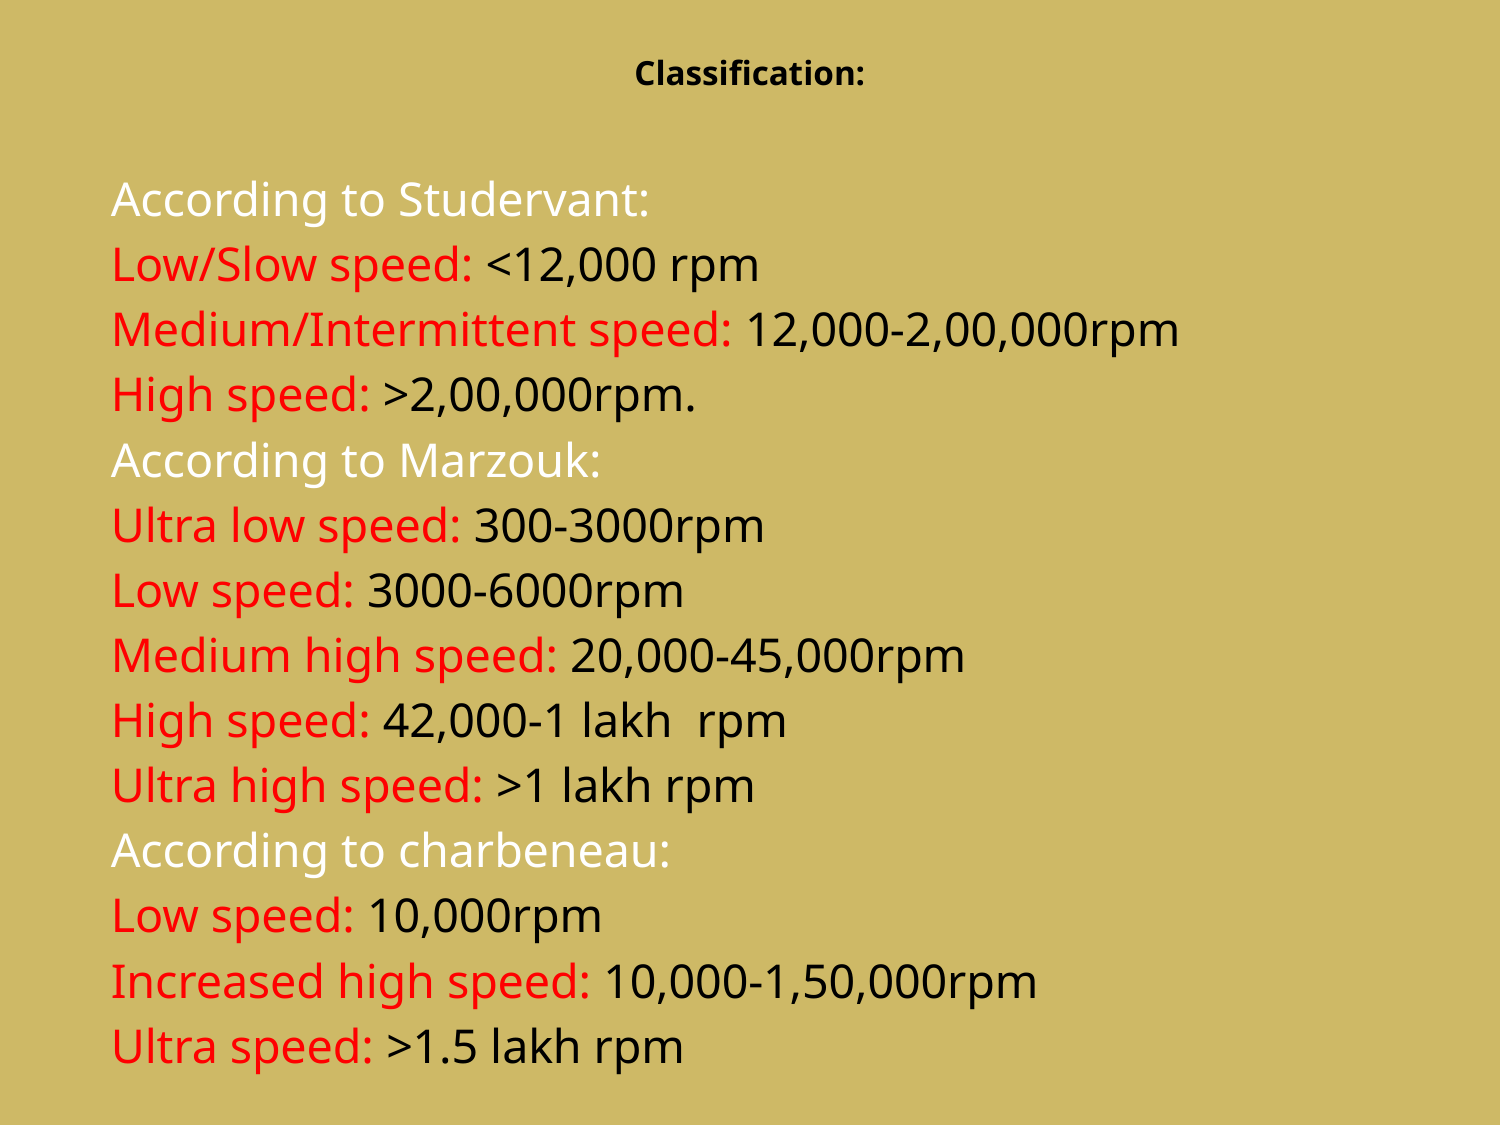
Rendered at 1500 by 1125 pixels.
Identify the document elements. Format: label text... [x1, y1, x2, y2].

list According to Studervant: Low/Slow speed: <12,000 rpm Medium/Intermittent speed: 12,000-2,00,000rpm High speed: >2,00,000rpm. According to Marzouk: Ultra low speed: 300-3000rpm Low speed: 3000-6000rpm Medium high speed: 20,000-45,000rpm High speed: 42,000-1 lakh rpm Ultra high speed: >1 lakh rpm According to charbeneau: Low speed: 10,000rpm Increased high speed: 10,000-1,50,000rpm Ultra speed: >1.5 lakh rpm [75, 162, 1425, 1088]
title Classification: [75, 45, 1425, 100]
